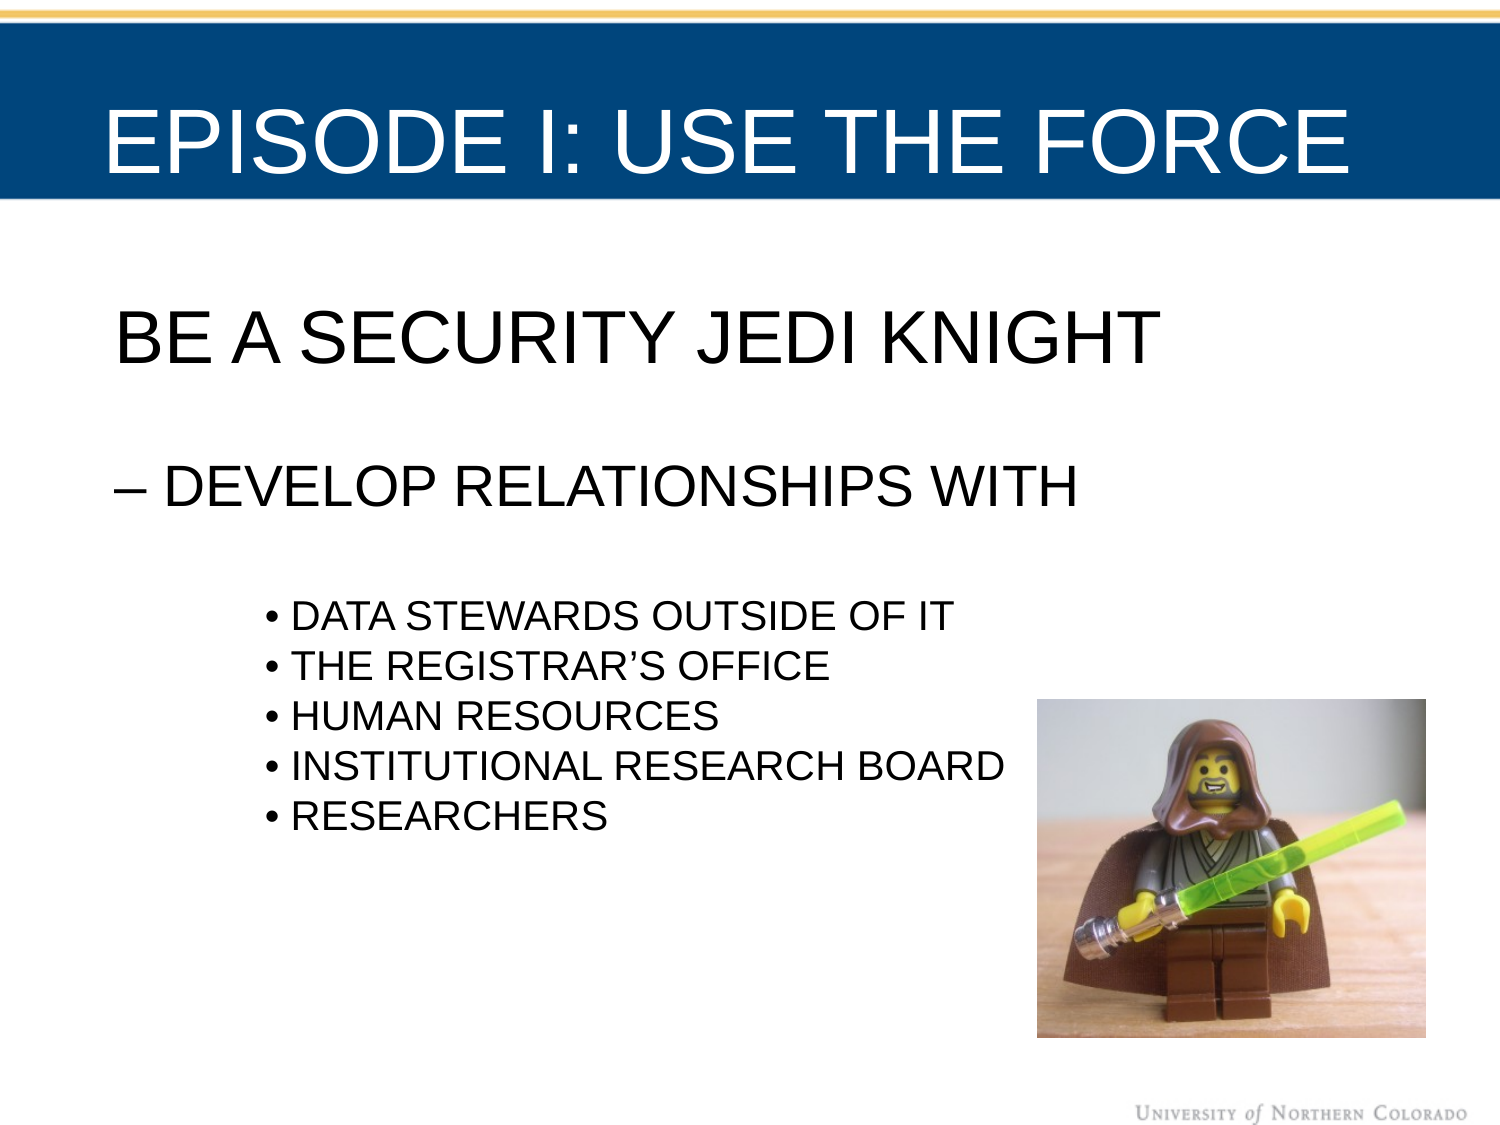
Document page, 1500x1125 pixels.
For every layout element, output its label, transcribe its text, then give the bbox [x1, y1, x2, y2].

text_box EPISODE I: USE THE FORCE [87, 75, 1475, 275]
picture [0, 0, 1500, 1125]
text_box BE A SECURITY JEDI KNIGHT – DEVELOP RELATIONSHIPS WITH • DATA STEWARDS OUTSIDE OF IT • THE REGISTRAR’S OFFICE • HUMAN RESOURCES • INSTITUTIONAL RESEARCH BOARD • RESEARCHERS [99, 281, 1475, 947]
